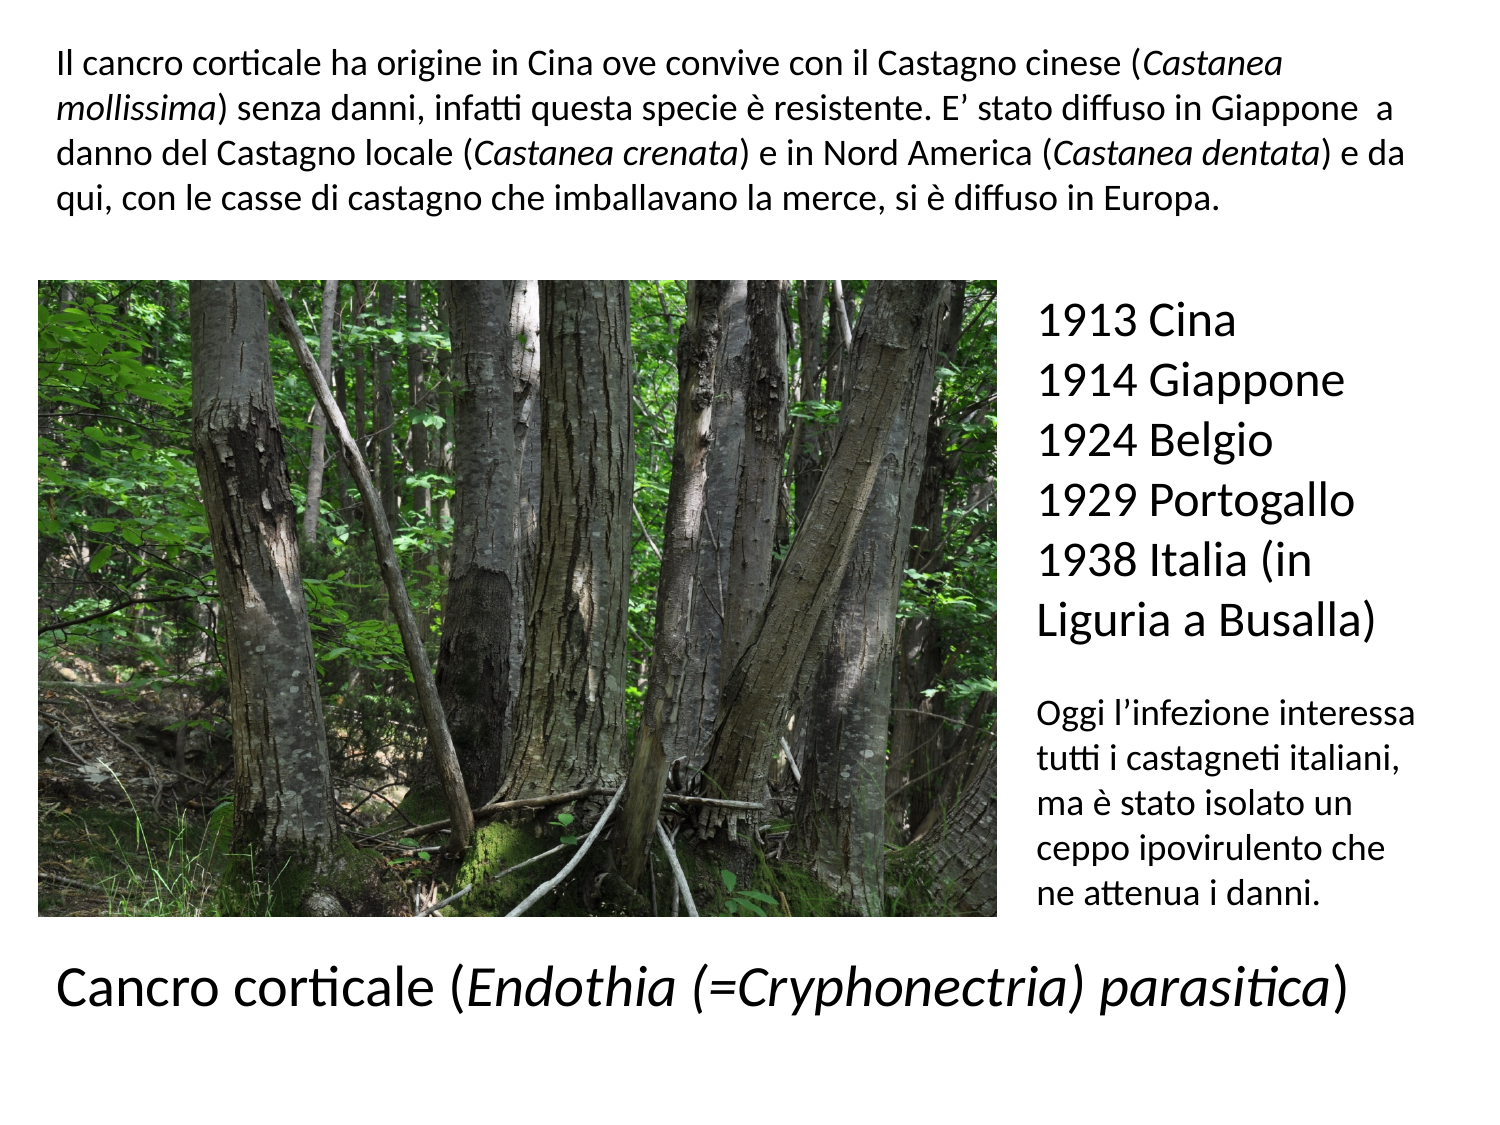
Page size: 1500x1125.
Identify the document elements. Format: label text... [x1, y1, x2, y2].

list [38, 280, 997, 918]
text_box Oggi l’infezione interessa tutti i castagneti italiani, ma è stato isolato un ceppo ipovirulento che ne attenua i danni. [1021, 680, 1436, 921]
text_box 1913 Cina 1914 Giappone 1924 Belgio 1929 Portogallo 1938 Italia (in Liguria a Busalla) [1021, 278, 1412, 654]
text_box Cancro corticale (Endothia (=Cryphonectria) parasitica) [41, 940, 1436, 1026]
text_box Il cancro corticale ha origine in Cina ove convive con il Castagno cinese (Castanea mollissima) senza danni, infatti questa specie è resistente. E’ stato diffuso in Giappone a danno del Castagno locale (Castanea crenata) e in Nord America (Castanea dentata) e da qui, con le casse di castagno che imballavano la merce, si è diffuso in Europa. [41, 30, 1436, 226]
